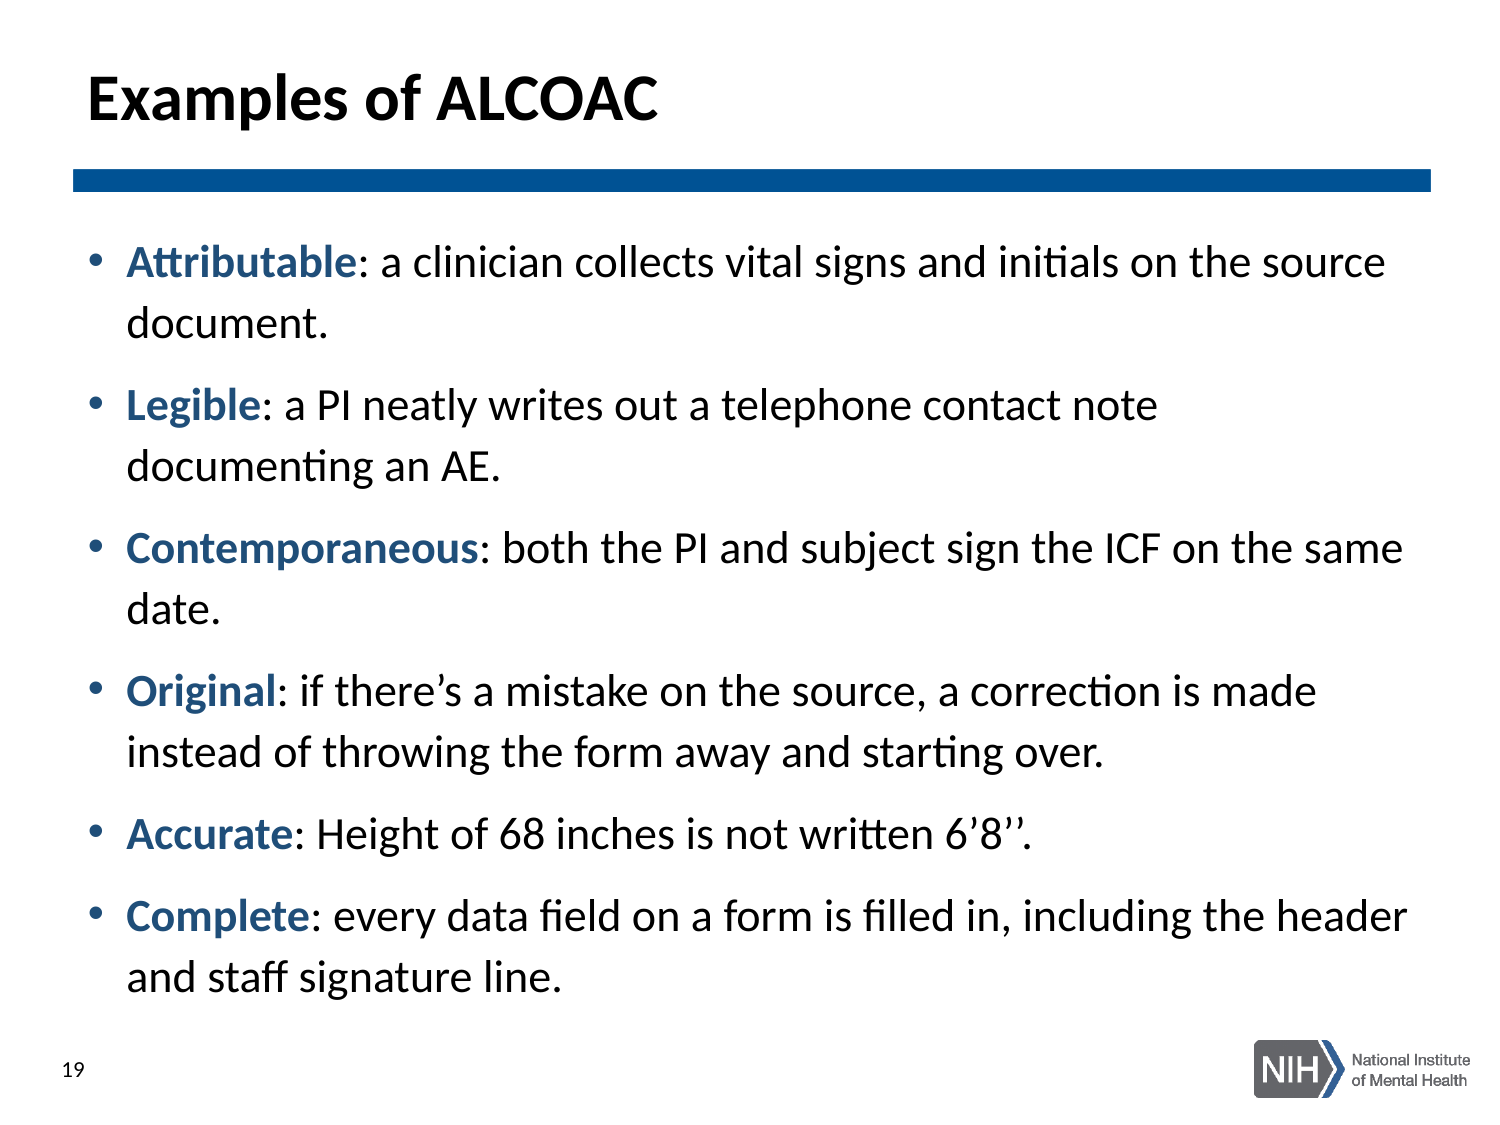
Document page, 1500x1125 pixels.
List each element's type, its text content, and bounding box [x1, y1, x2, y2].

slide_number 19 [39, 1051, 107, 1087]
list Attributable: a clinician collects vital signs and initials on the source document. Legible: a PI neatly writes out a telephone contact note documenting an AE. Contemporaneous: both the PI and subject sign the ICF on the same date. Original: if there’s a mistake on the source, a correction is made instead of throwing the form away and starting over. Accurate: Height of 68 inches is not written 6’8’’. Complete: every data field on a form is filled in, including the header and staff signature line. [73, 218, 1431, 1018]
title Examples of ALCOAC [73, 27, 1431, 170]
picture [1254, 1040, 1470, 1098]
